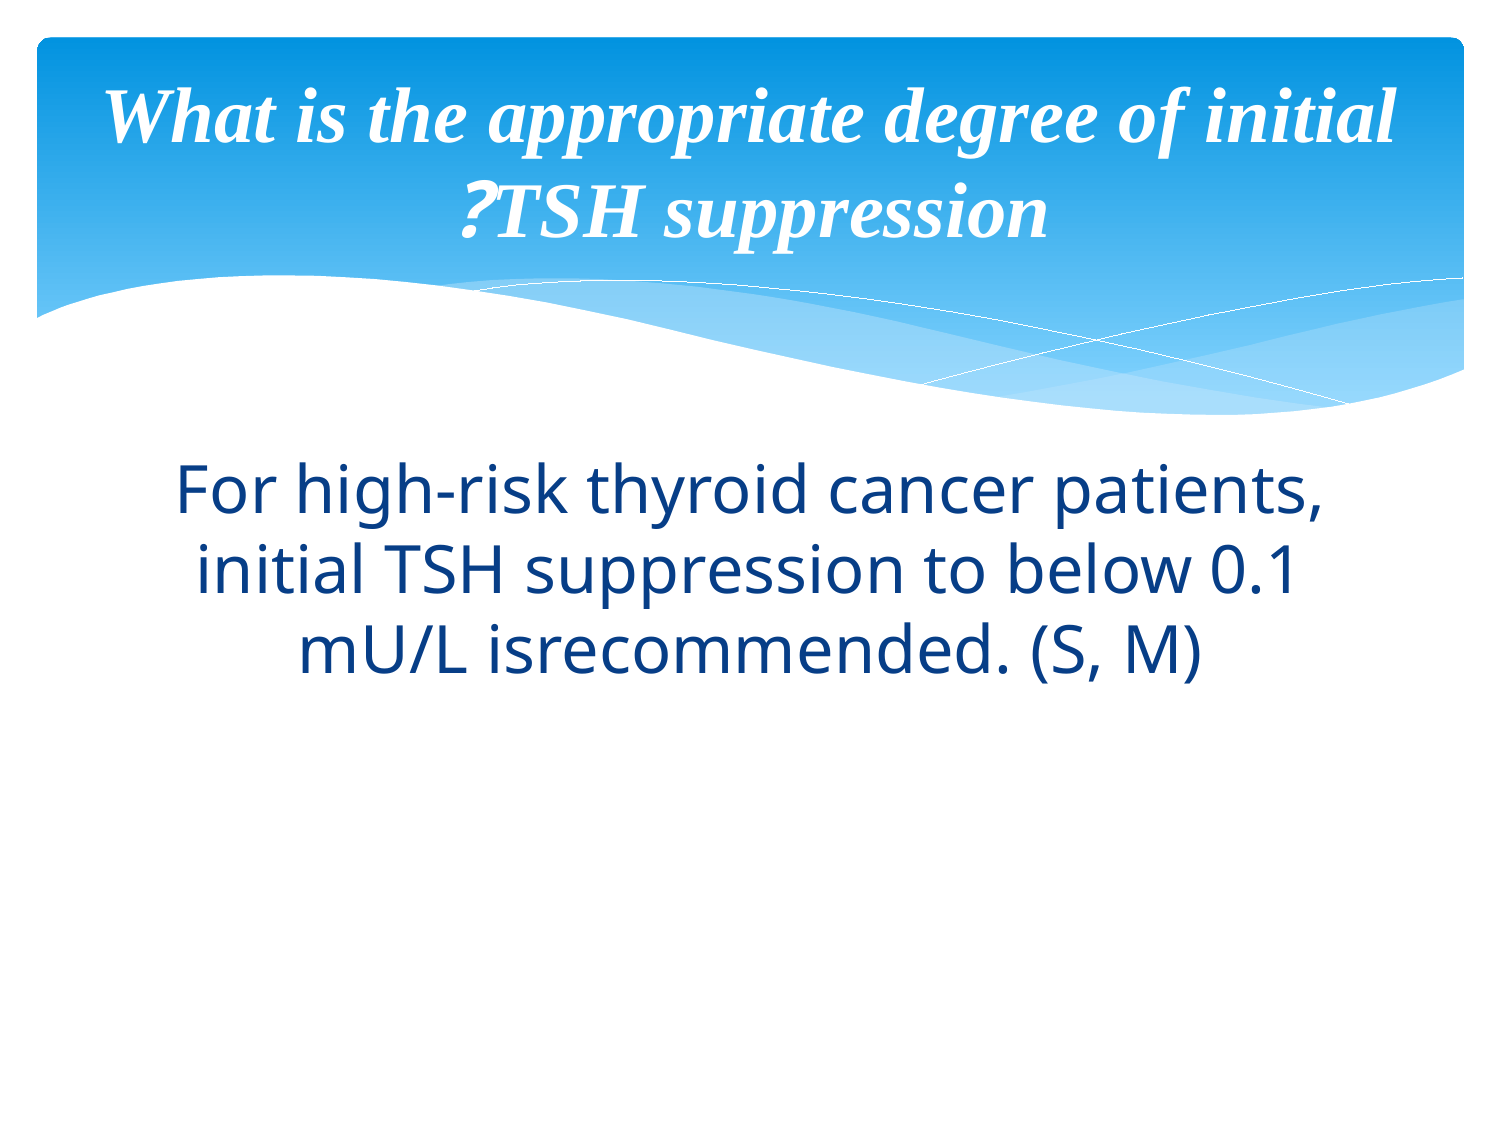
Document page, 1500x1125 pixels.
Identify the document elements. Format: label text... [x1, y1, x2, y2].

list For high-risk thyroid cancer patients, initial TSH suppression to below 0.1 mU/L isrecommended. (S, M) [143, 438, 1359, 1005]
title What is the appropriate degree of initial TSH suppression? [75, 55, 1425, 261]
